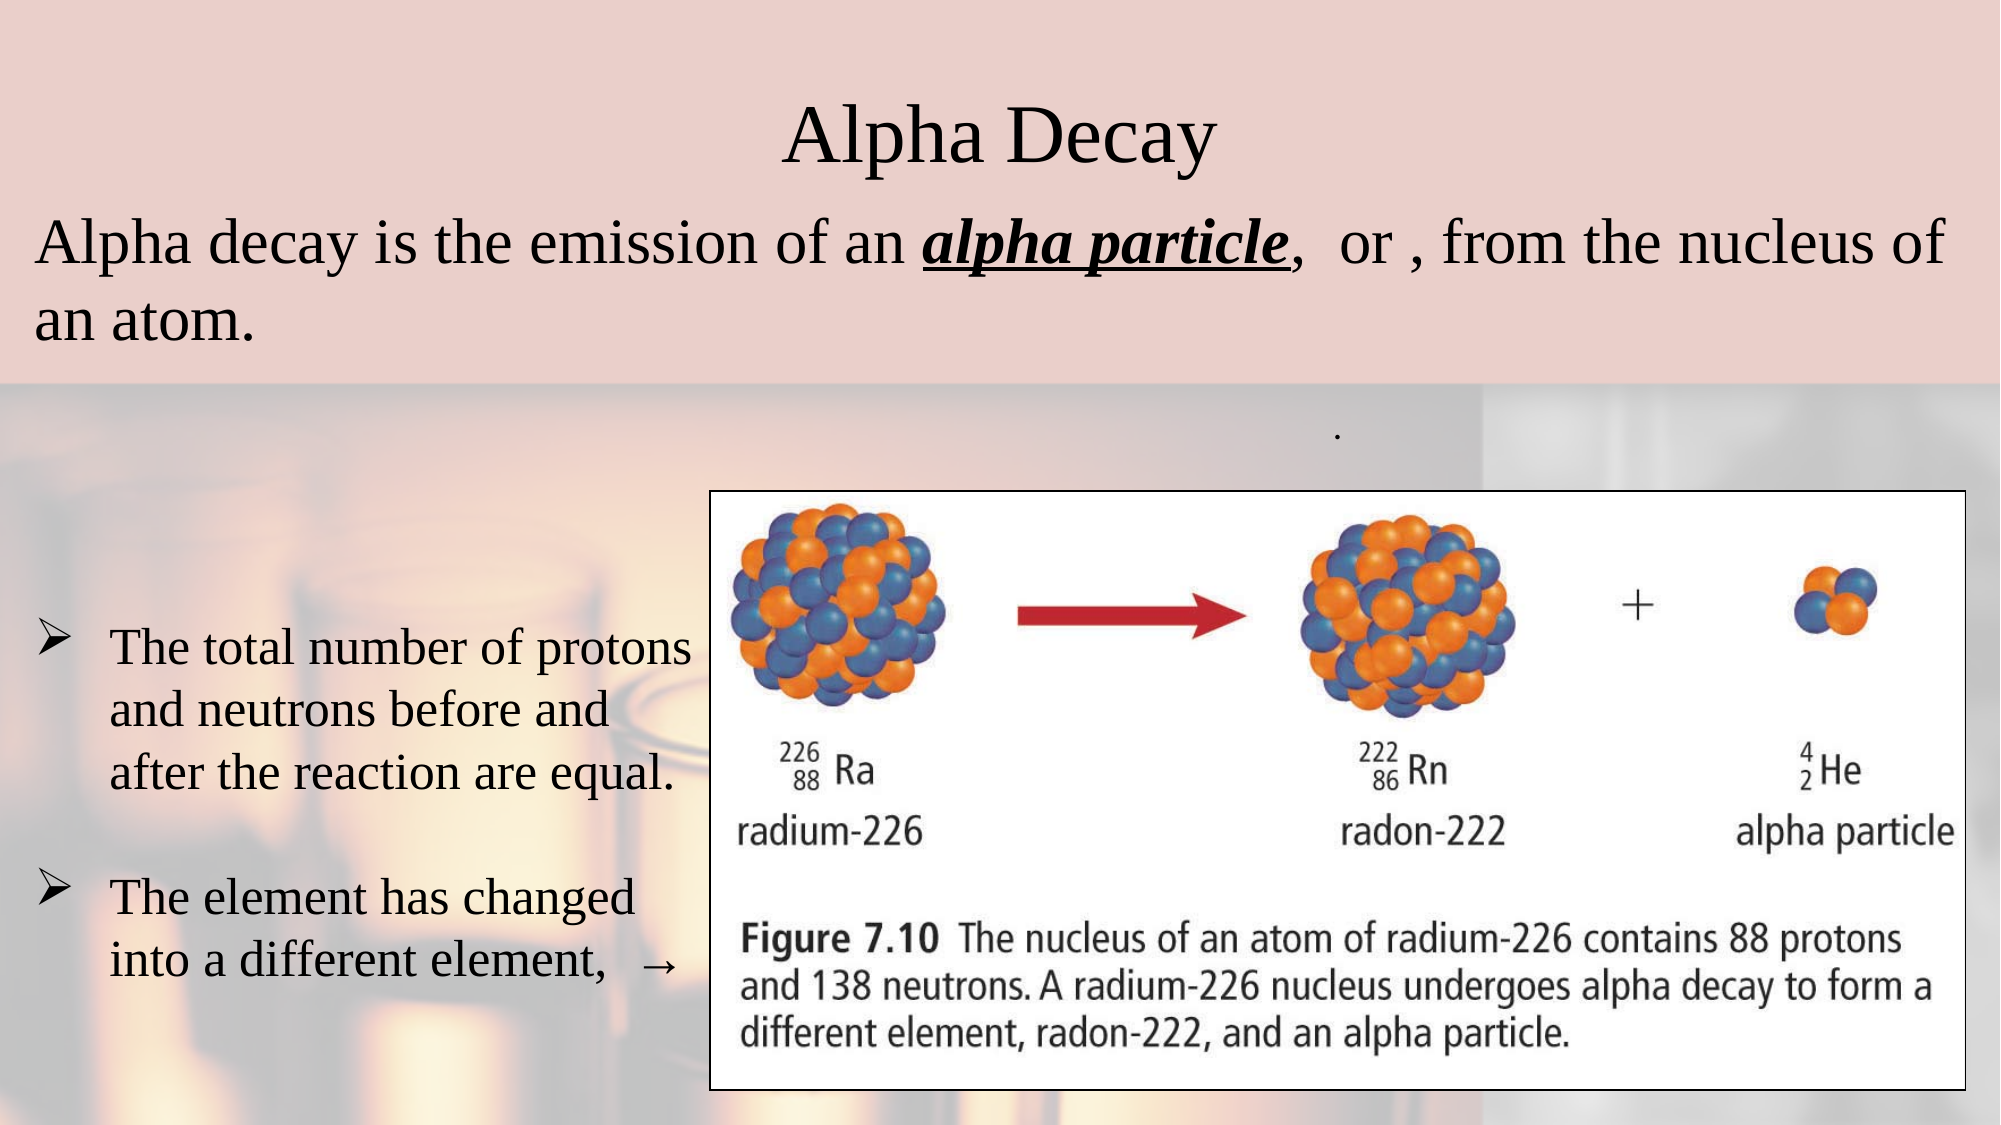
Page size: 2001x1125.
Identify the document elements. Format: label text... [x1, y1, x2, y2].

picture [710, 491, 1965, 1090]
title Alpha Decay [137, 59, 1863, 212]
